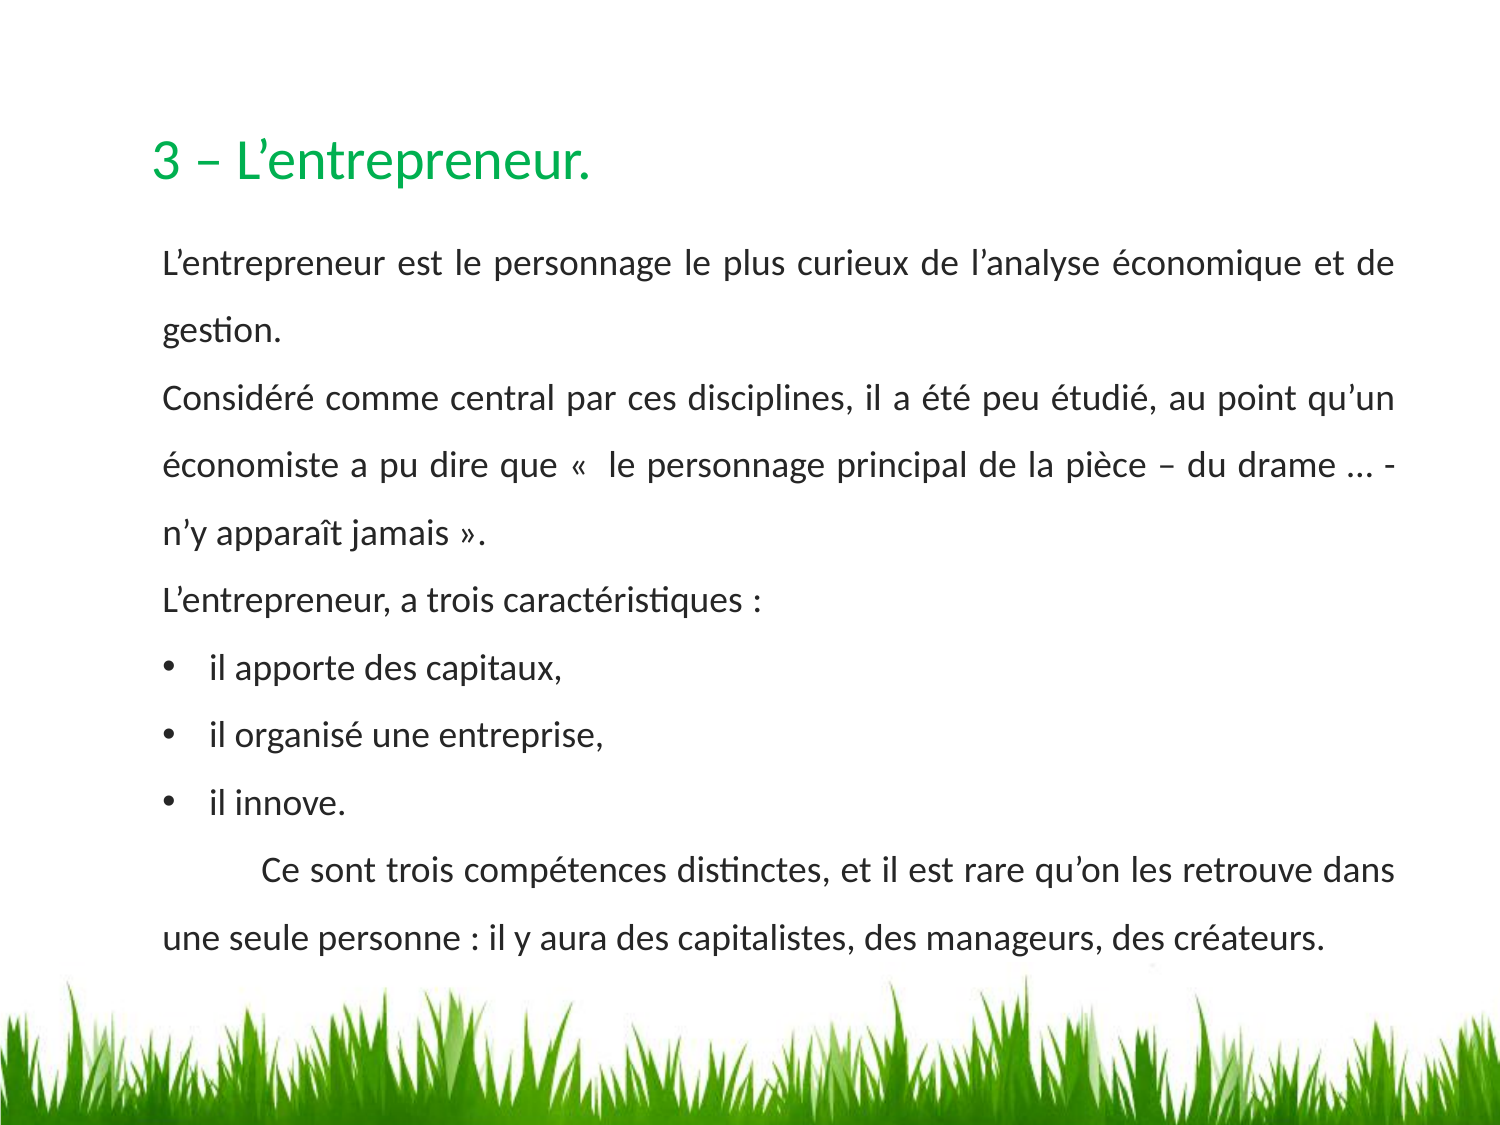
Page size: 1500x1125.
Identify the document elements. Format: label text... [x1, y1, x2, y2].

text_box 3 – L’entrepreneur. [136, 113, 621, 199]
text_box L’entrepreneur est le personnage le plus curieux de l’analyse économique et de gestion. Considéré comme central par ces disciplines, il a été peu étudié, au point qu’un économiste a pu dire que « le personnage principal de la pièce – du drame … - n’y apparaît jamais ». L’entrepreneur, a trois caractéristiques : il apporte des capitaux, il organisé une entreprise, il innove. Ce sont trois compétences distinctes, et il est rare qu’on les retrouve dans une seule personne : il y aura des capitalistes, des manageurs, des créateurs. [147, 208, 1412, 966]
picture [0, 962, 1500, 1125]
